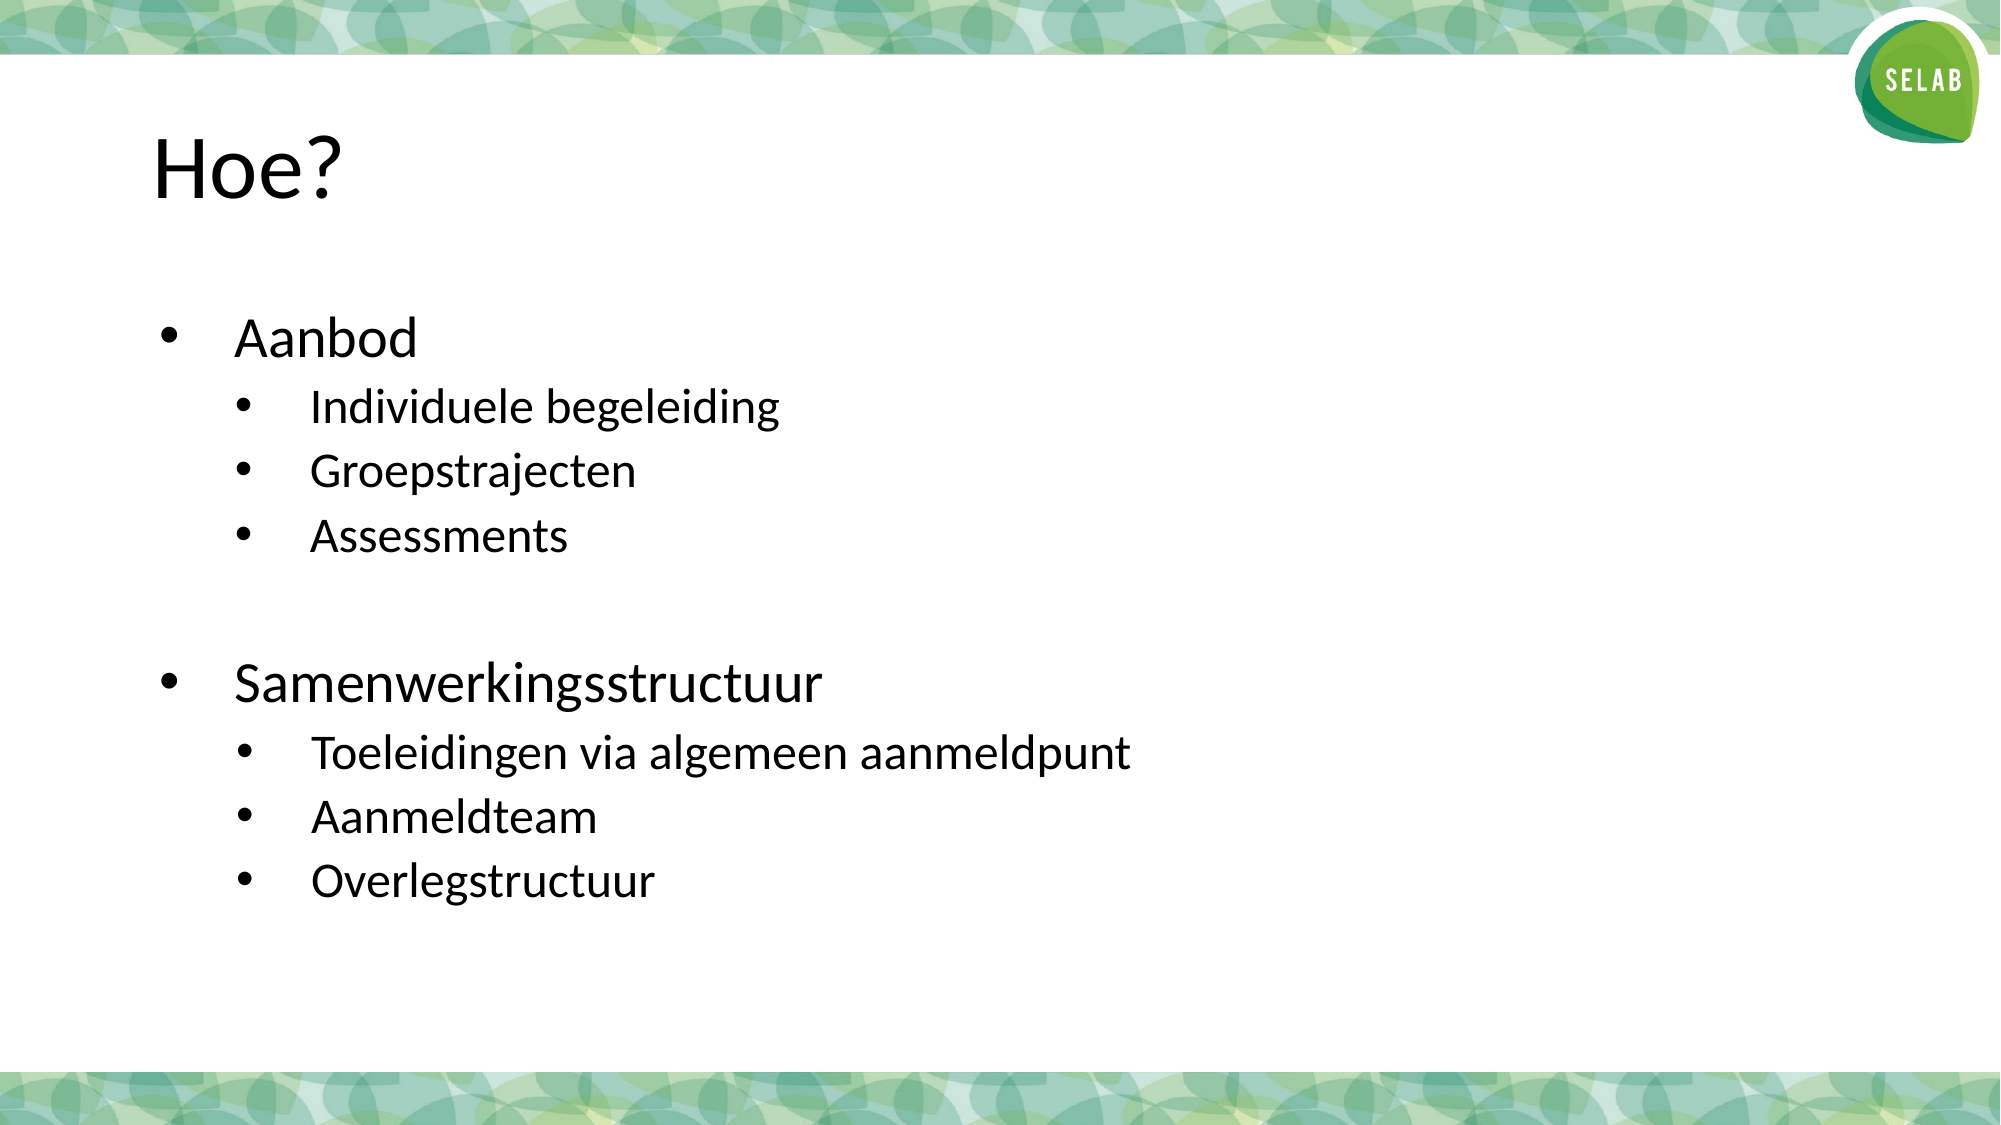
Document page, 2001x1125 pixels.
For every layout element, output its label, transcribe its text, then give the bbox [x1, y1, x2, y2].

picture [0, 1072, 2000, 1125]
list Aanbod Individuele begeleiding Groepstrajecten Assessments Samenwerkingsstructuur Toeleidingen via algemeen aanmeldpunt Aanmeldteam Overlegstructuur [137, 299, 1863, 1014]
picture [0, 0, 2000, 158]
title Hoe? [137, 133, 1863, 278]
